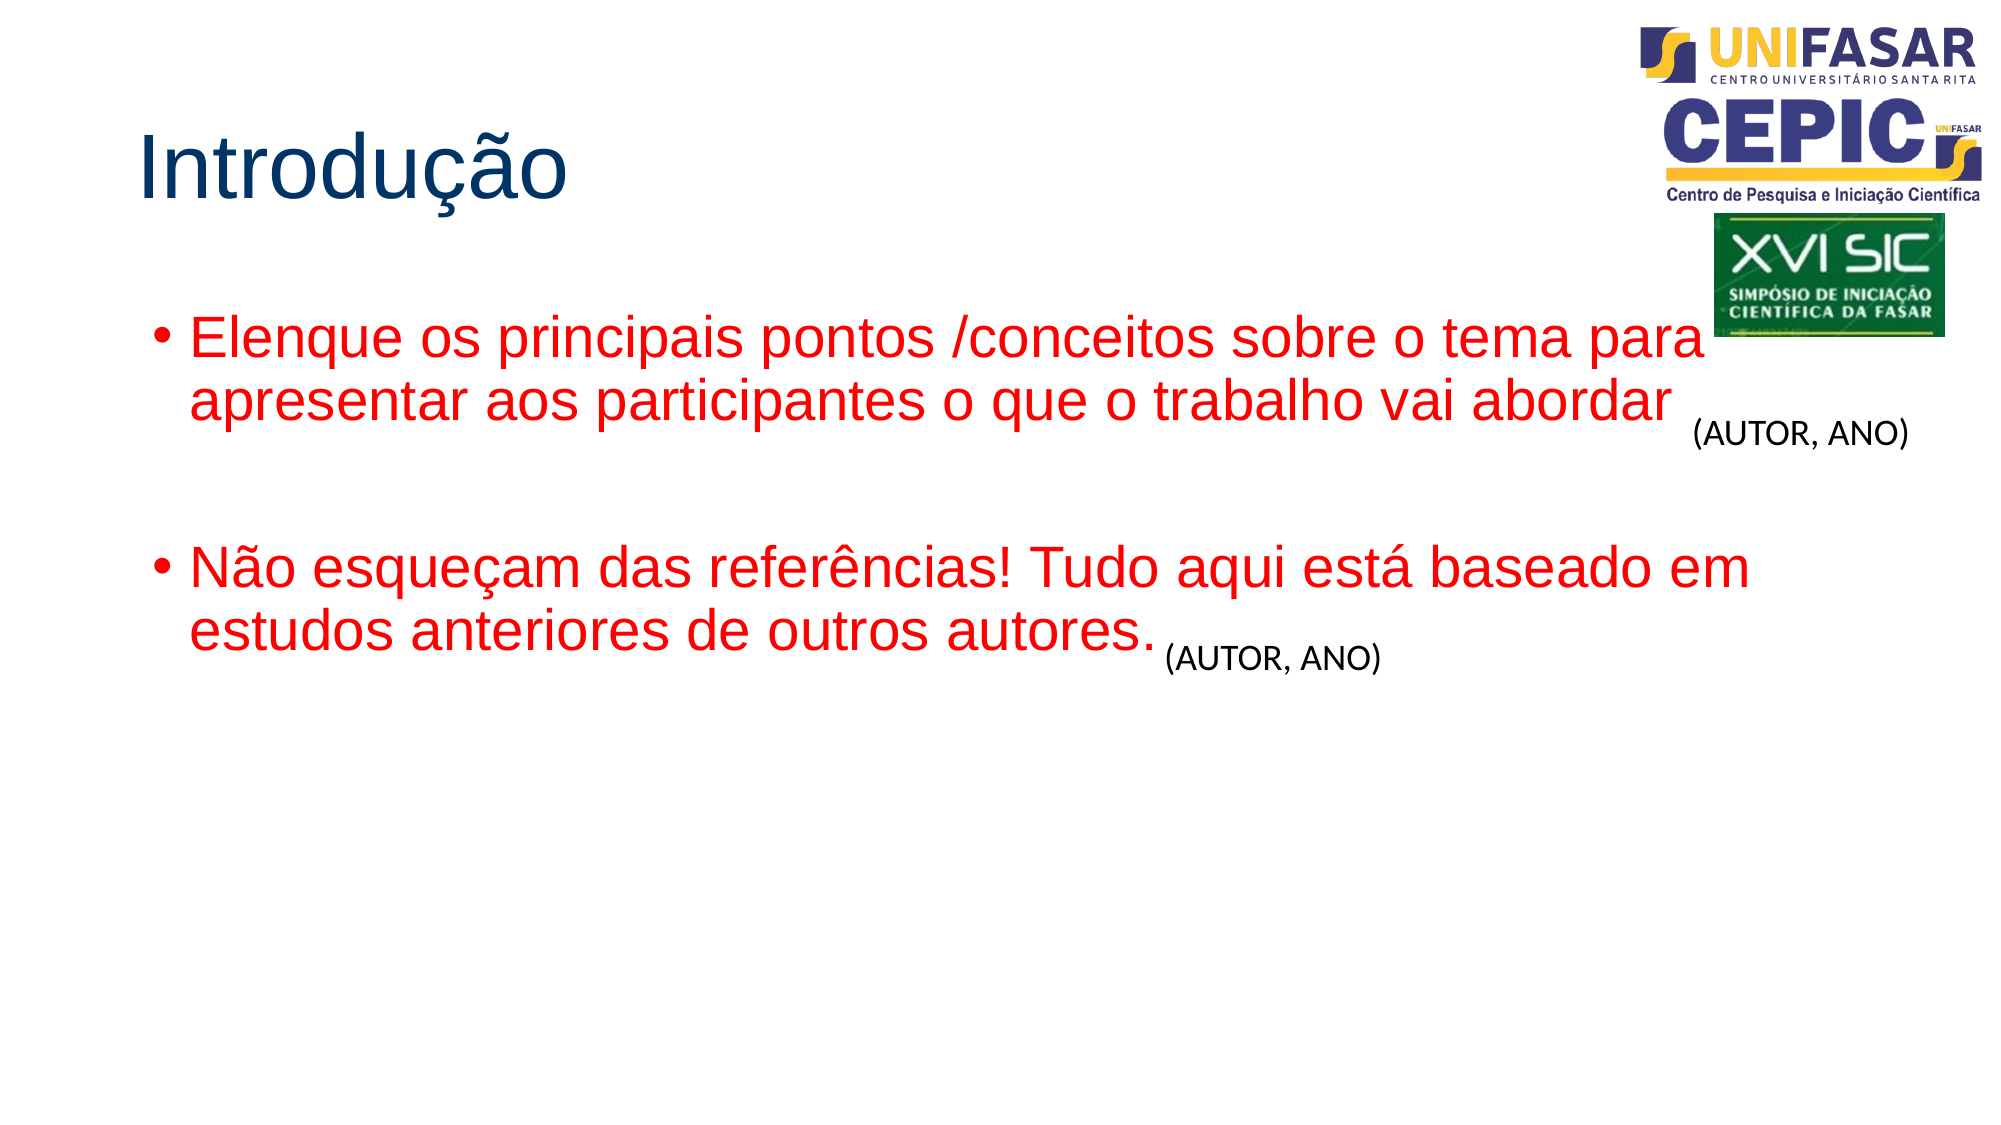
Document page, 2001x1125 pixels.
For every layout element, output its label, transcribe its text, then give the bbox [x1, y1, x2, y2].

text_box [1636, 23, 1989, 337]
list Elenque os principais pontos /conceitos sobre o tema para apresentar aos participantes o que o trabalho vai abordar Não esqueçam das referências! Tudo aqui está baseado em estudos anteriores de outros autores. [137, 299, 1863, 1014]
text_box (AUTOR, ANO) [1677, 400, 1926, 461]
text_box (AUTOR, ANO) [1149, 626, 1398, 686]
title Introdução [121, 59, 1636, 278]
